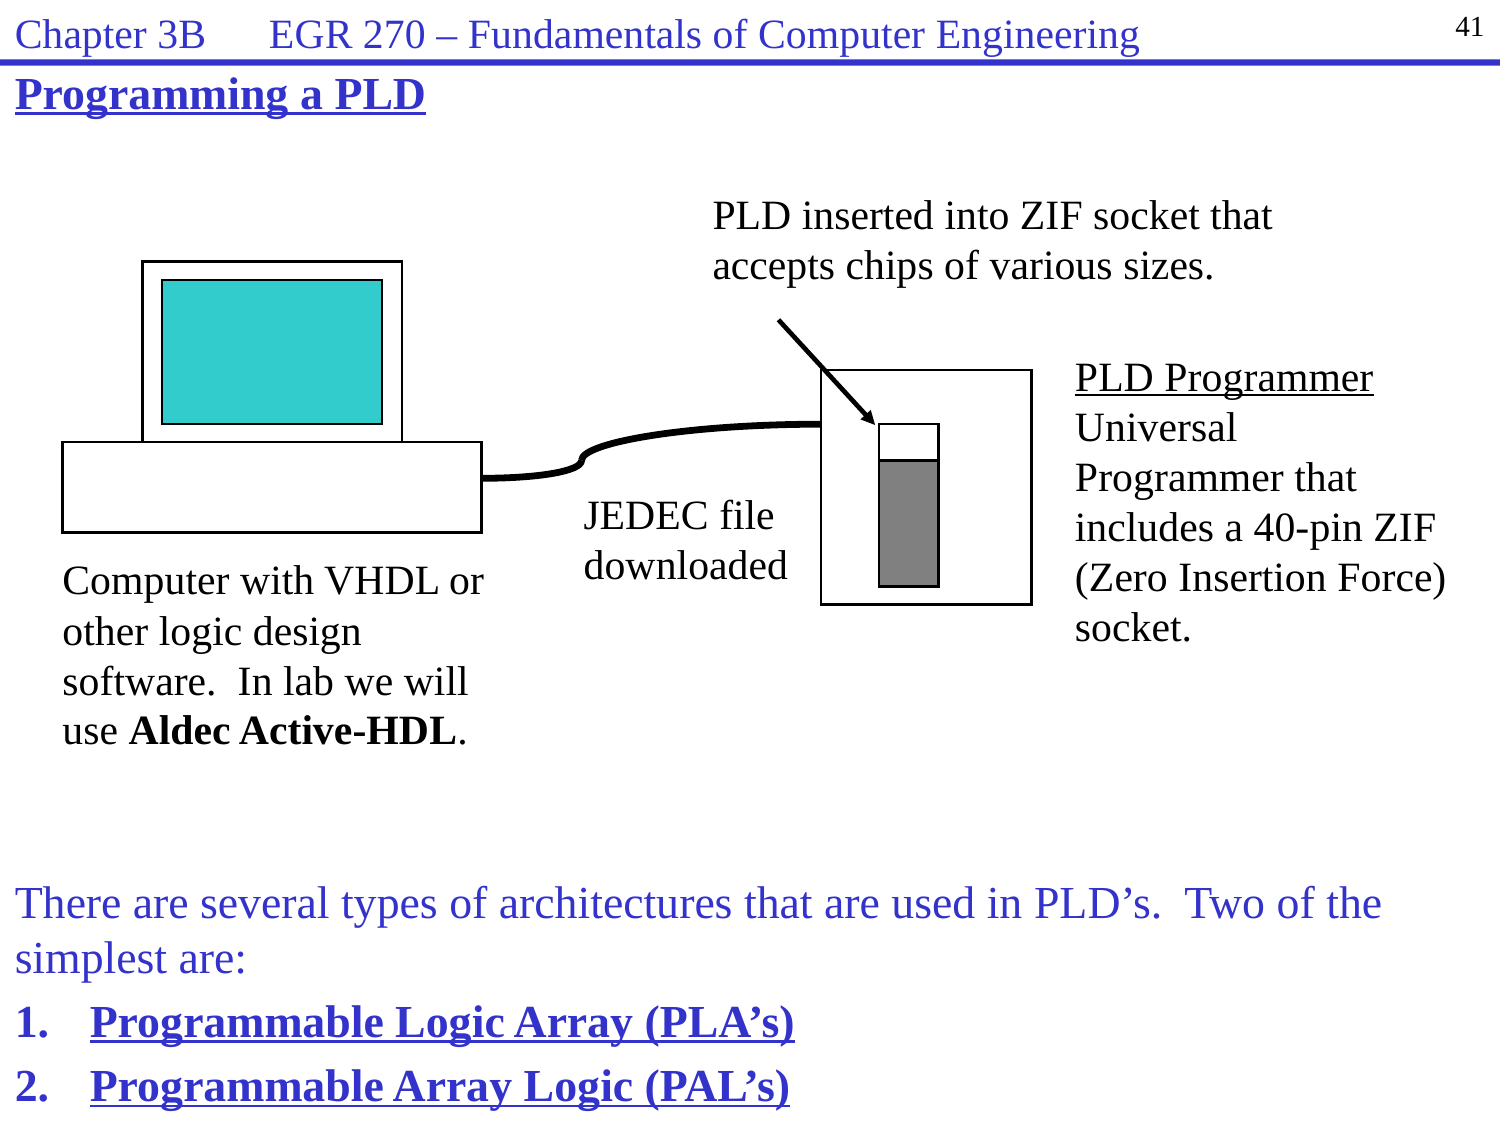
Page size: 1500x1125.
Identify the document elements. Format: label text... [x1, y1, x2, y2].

text_box 41 [1400, 0, 1500, 62]
text_box There are several types of architectures that are used in PLD’s. Two of the simplest are: Programmable Logic Array (PLA’s) Programmable Array Logic (PAL’s) [0, 865, 1500, 1119]
text_box Chapter 3B EGR 270 – Fundamentals of Computer Engineering [0, 0, 1388, 63]
text_box Programming a PLD [0, 63, 468, 145]
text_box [62, 187, 1452, 806]
